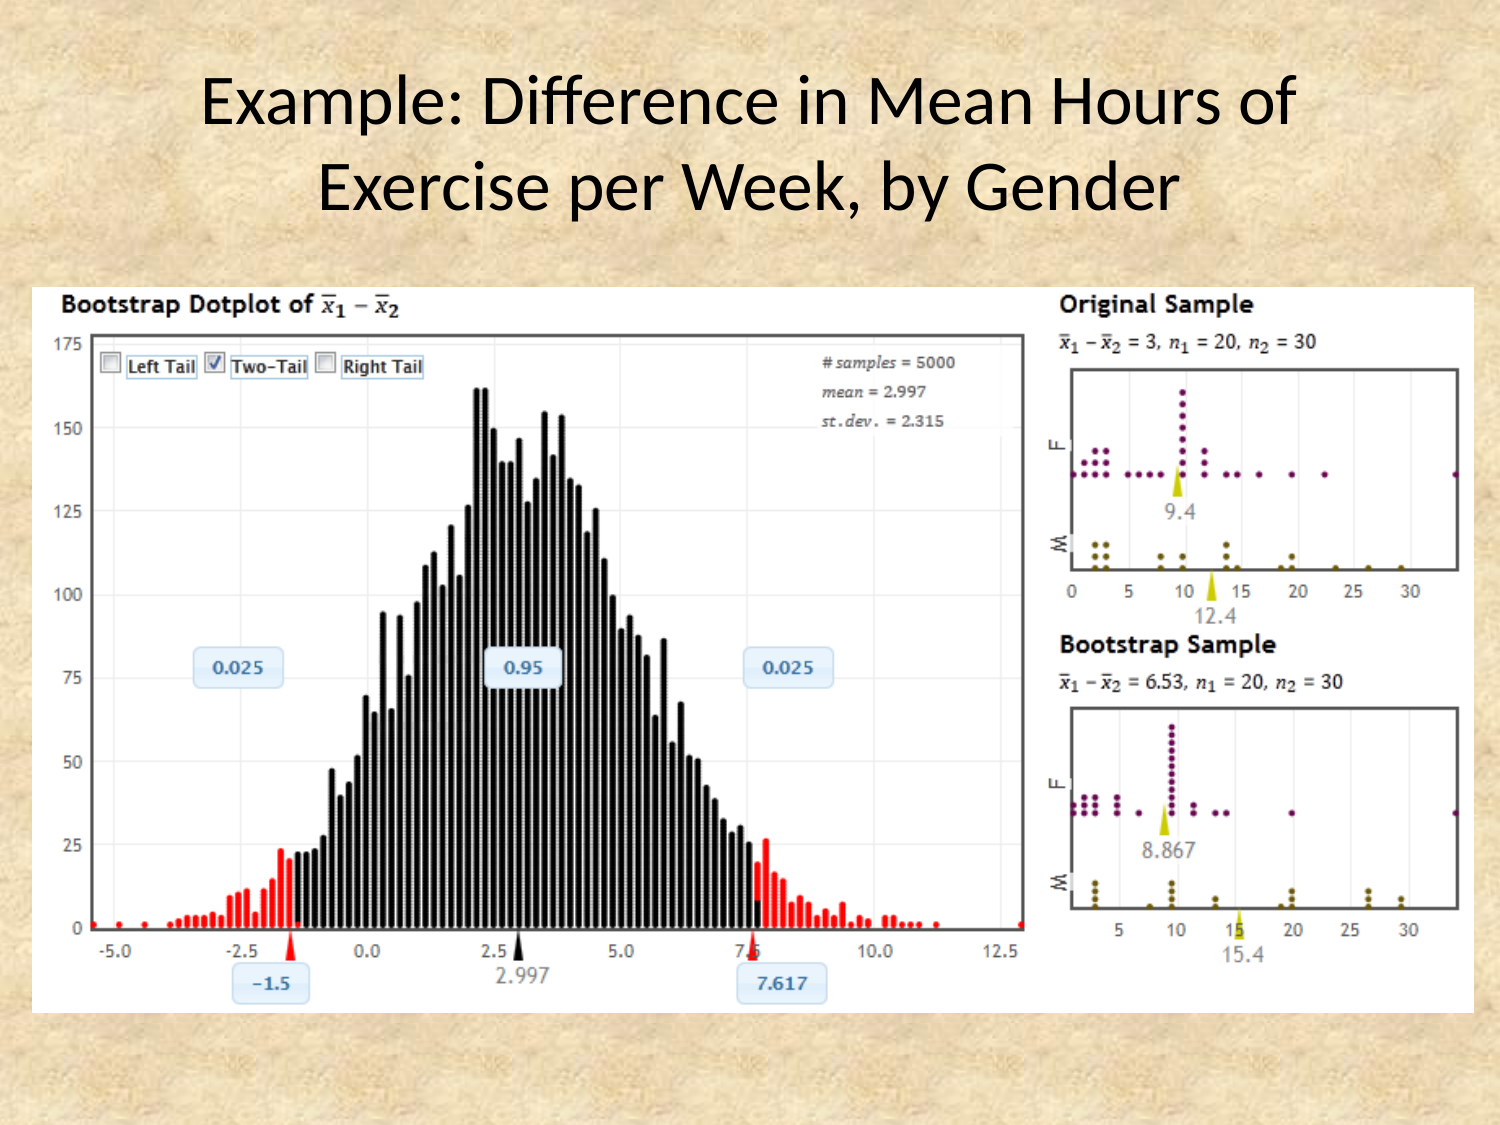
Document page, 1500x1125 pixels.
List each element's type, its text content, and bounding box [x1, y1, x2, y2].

title Example: Difference in Mean Hours of Exercise per Week, by Gender [75, 45, 1425, 233]
picture [0, 0, 1500, 1125]
